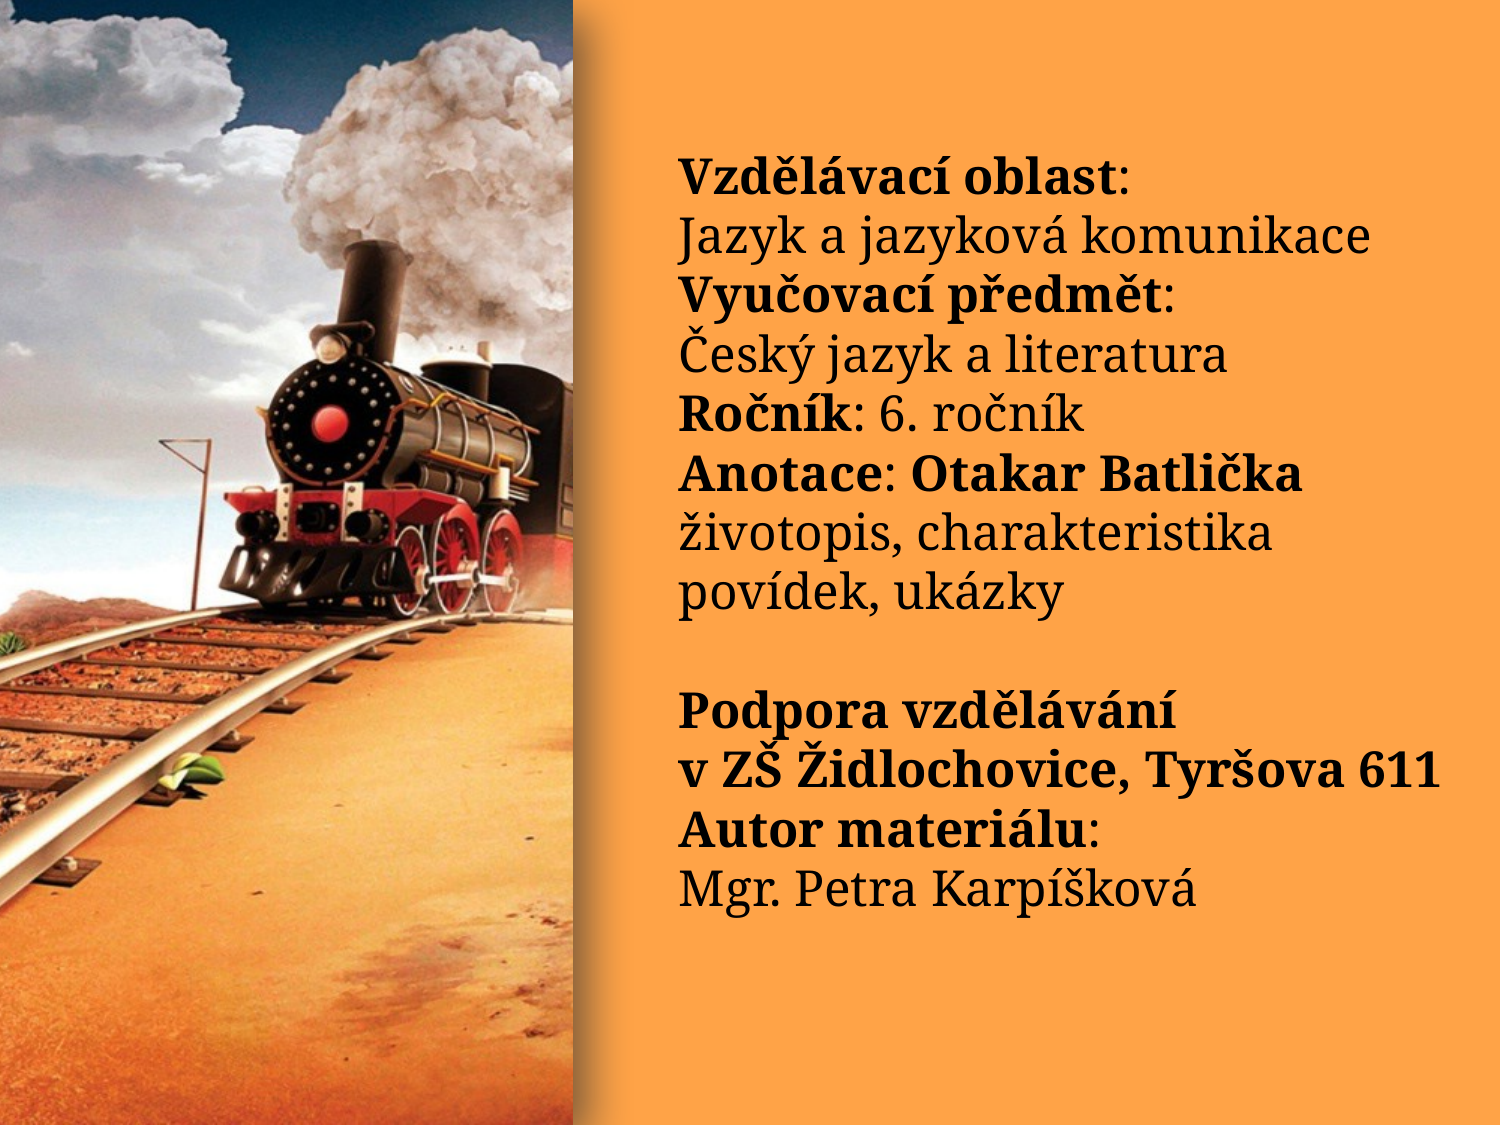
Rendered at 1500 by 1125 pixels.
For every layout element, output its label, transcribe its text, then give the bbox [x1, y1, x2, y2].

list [0, 0, 573, 1125]
text_box Vzdělávací oblast: Jazyk a jazyková komunikace Vyučovací předmět: Český jazyk a literatura Ročník: 6. ročník Anotace: Otakar Batlička životopis, charakteristika povídek, ukázky Podpora vzdělávání v ZŠ Židlochovice, Tyršova 611 Autor materiálu: Mgr. Petra Karpíšková [608, 137, 1459, 1005]
